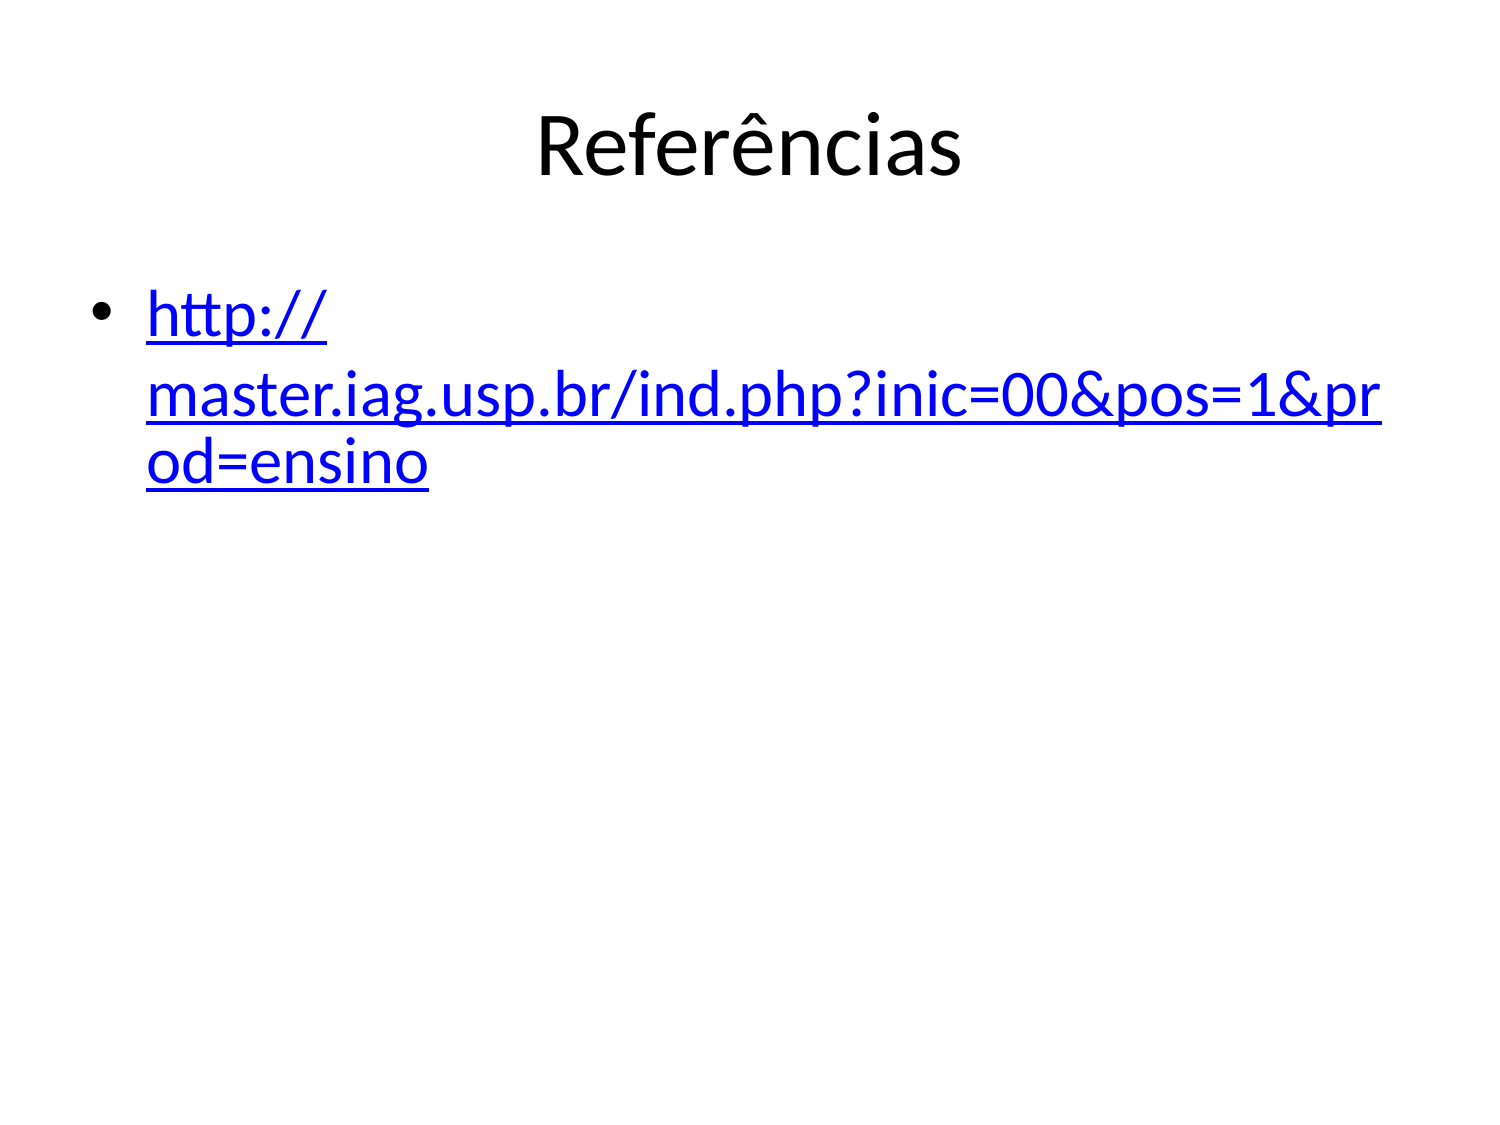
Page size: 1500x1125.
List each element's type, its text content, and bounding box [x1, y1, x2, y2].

title Referências [75, 45, 1425, 233]
list http://master.iag.usp.br/ind.php?inic=00&pos=1&prod=ensino [75, 262, 1425, 1005]
